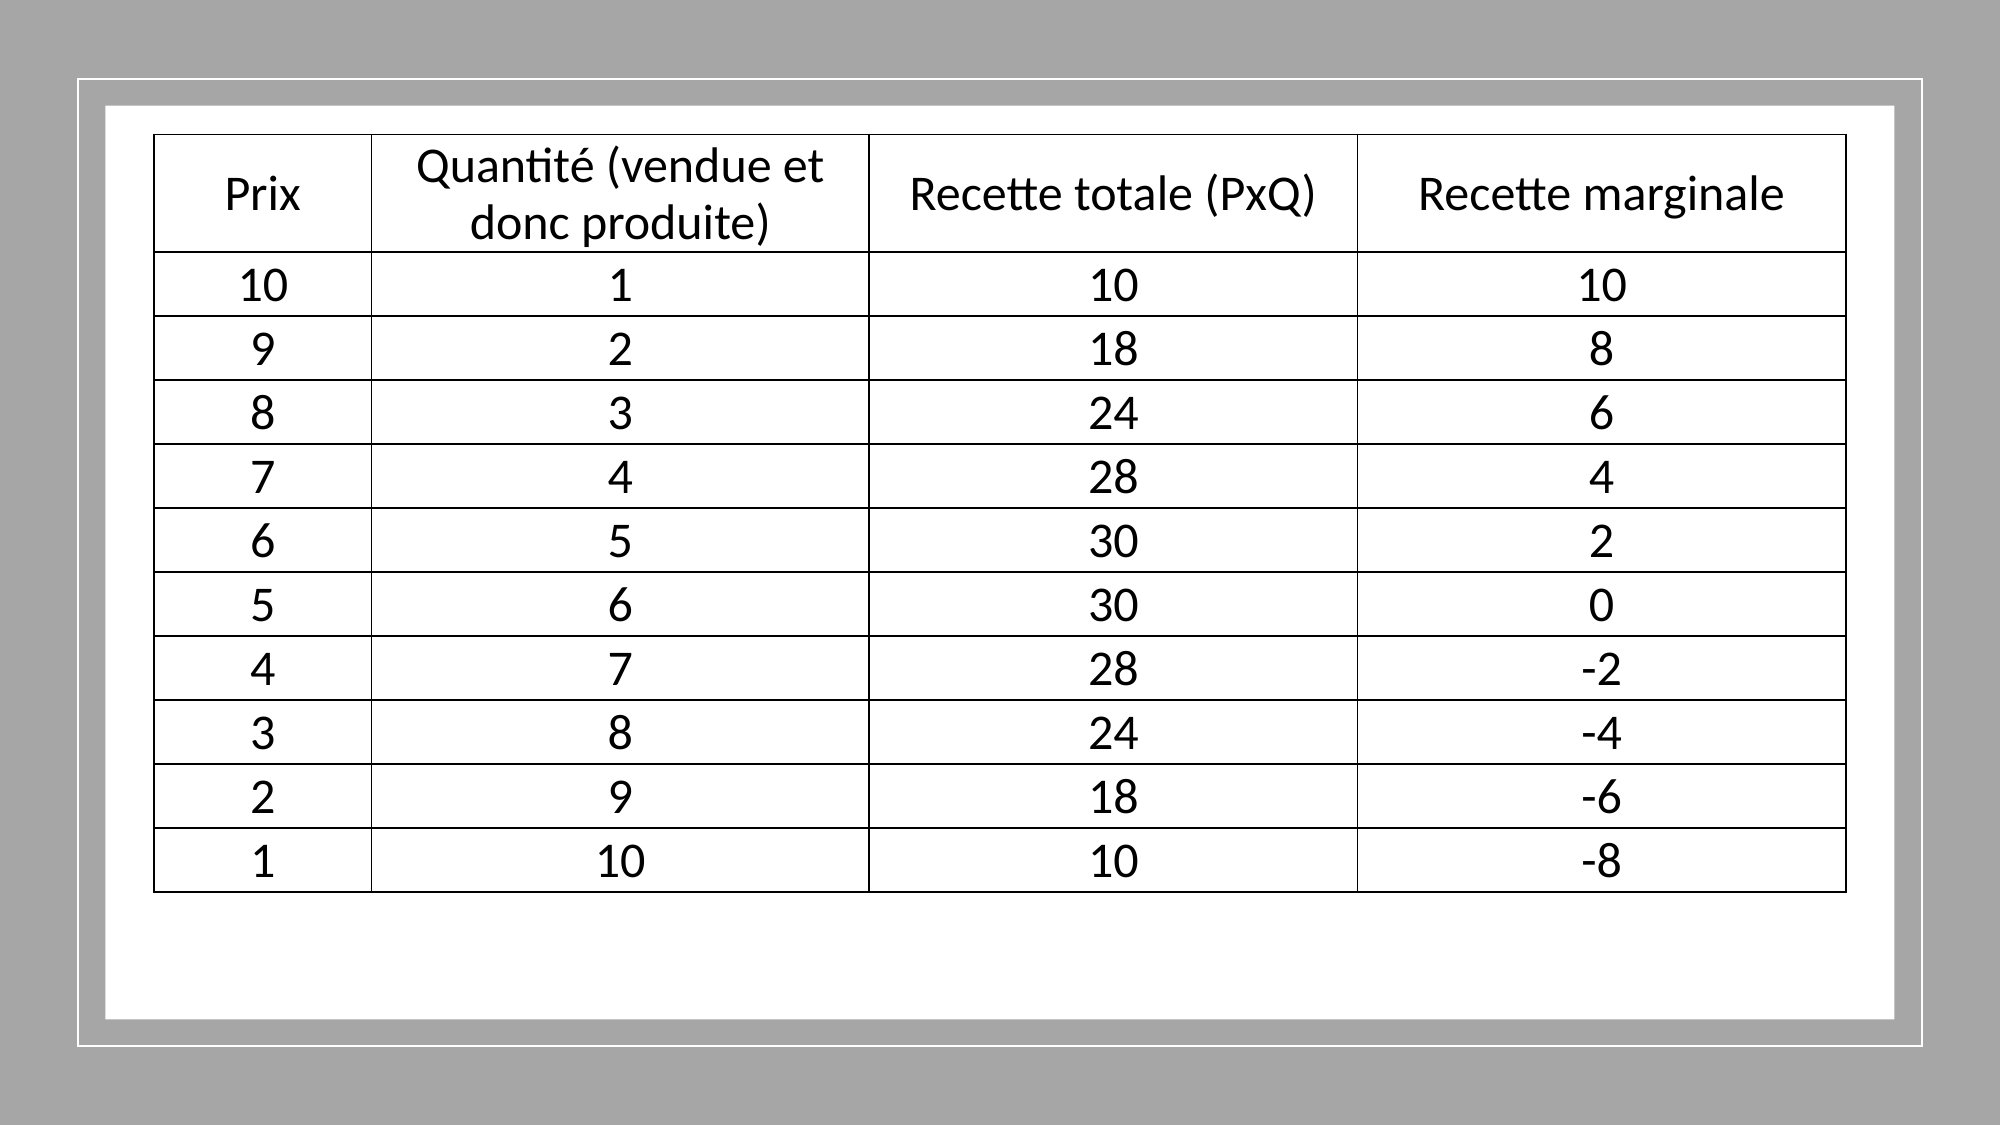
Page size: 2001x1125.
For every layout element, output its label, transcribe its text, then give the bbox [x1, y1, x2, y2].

table_cell 7 [372, 637, 868, 699]
table_header Quantité (vendue et donc produite) [372, 135, 868, 251]
table_header Recette marginale [1358, 135, 1845, 251]
table_cell 5 [372, 509, 868, 571]
table_cell 2 [155, 765, 371, 827]
table_cell 10 [870, 253, 1357, 315]
table_cell 5 [155, 573, 371, 635]
table_cell 6 [372, 573, 868, 635]
table_cell 30 [870, 509, 1357, 571]
table_cell 10 [870, 829, 1357, 891]
table_cell 4 [372, 445, 868, 507]
table_cell 0 [1358, 573, 1845, 635]
table_cell -4 [1358, 701, 1845, 763]
text_box [77, 78, 1923, 1047]
table_cell 8 [155, 381, 371, 443]
table_cell -6 [1358, 765, 1845, 827]
table_cell 3 [372, 381, 868, 443]
table_cell 18 [870, 765, 1357, 827]
table_cell 10 [155, 253, 371, 315]
table_cell 18 [870, 317, 1357, 379]
table_cell 28 [870, 637, 1357, 699]
table_cell 1 [372, 253, 868, 315]
table_cell 2 [1358, 509, 1845, 571]
text_box [104, 104, 1895, 1020]
table_cell -8 [1358, 829, 1845, 891]
table_cell 2 [372, 317, 868, 379]
table_header Prix [155, 135, 371, 251]
table_cell 4 [1358, 445, 1845, 507]
table_cell 8 [372, 701, 868, 763]
table_cell 24 [870, 381, 1357, 443]
table_cell 24 [870, 701, 1357, 763]
table_cell 6 [155, 509, 371, 571]
table_cell 9 [155, 317, 371, 379]
table_cell 7 [155, 445, 371, 507]
table_cell 10 [372, 829, 868, 891]
table_header Recette totale (PxQ) [870, 135, 1357, 251]
table_cell 8 [1358, 317, 1845, 379]
table_cell 4 [155, 637, 371, 699]
table_cell 28 [870, 445, 1357, 507]
table_cell 1 [155, 829, 371, 891]
table_cell 9 [372, 765, 868, 827]
table_cell 3 [155, 701, 371, 763]
table_cell 30 [870, 573, 1357, 635]
text_box [0, 0, 2000, 1125]
table_cell 6 [1358, 381, 1845, 443]
table_cell -2 [1358, 637, 1845, 699]
table_cell 10 [1358, 253, 1845, 315]
